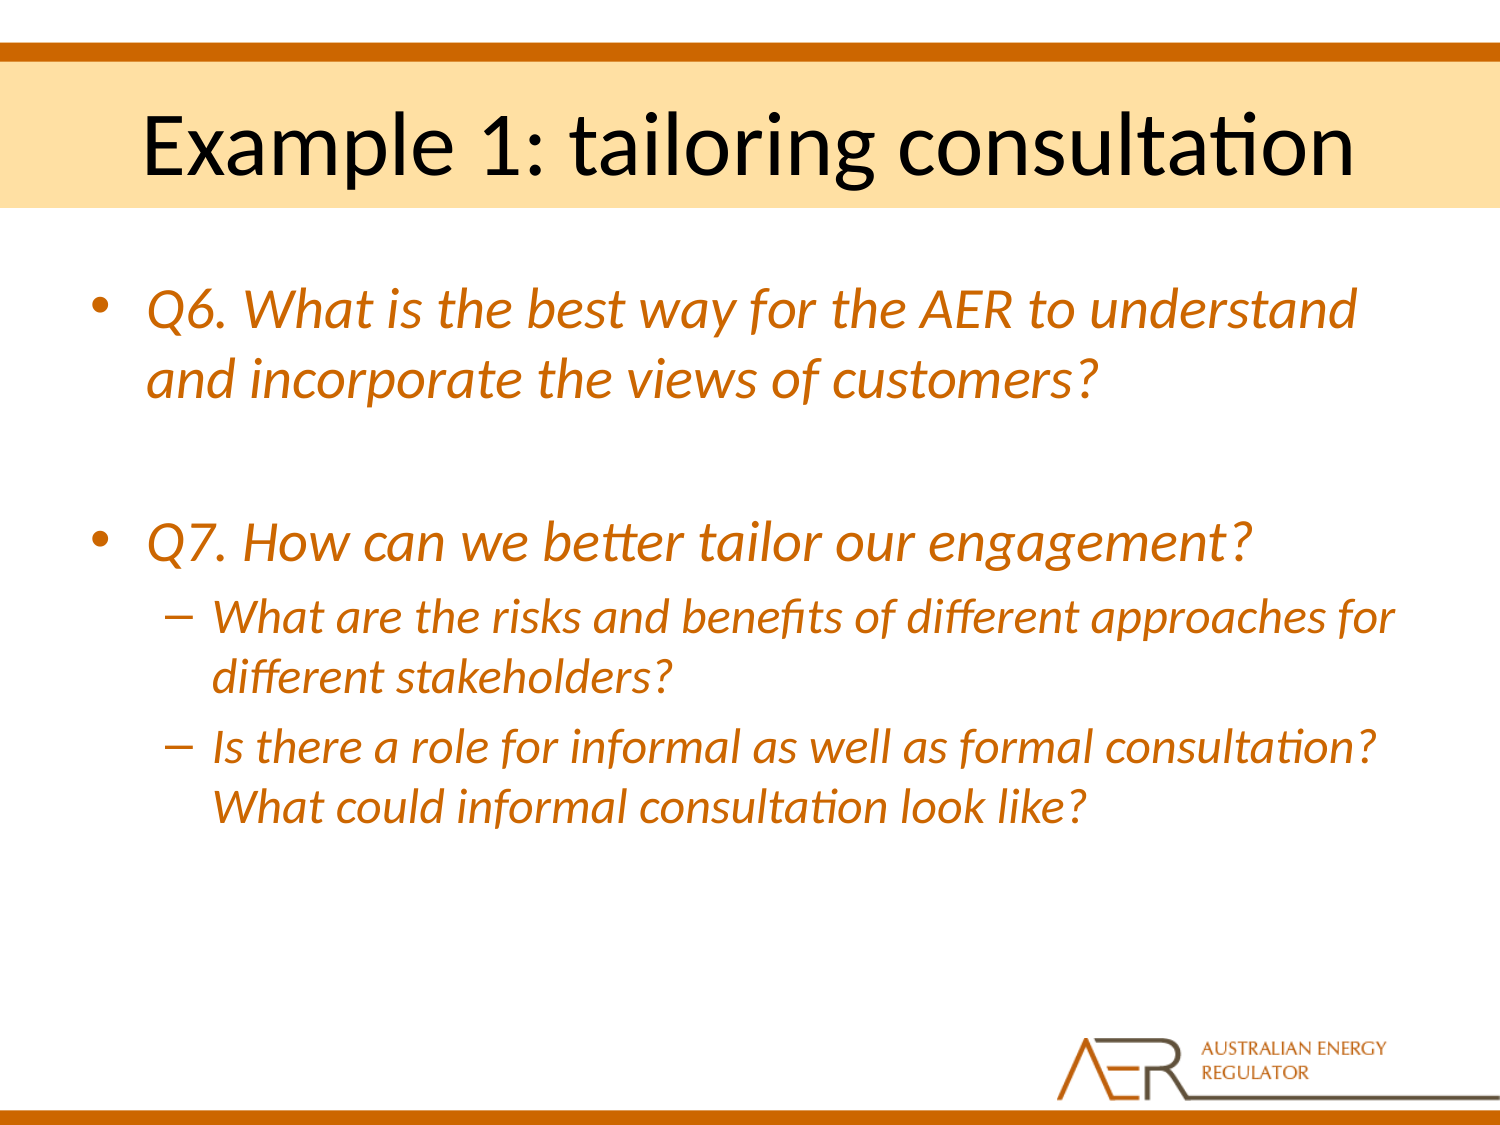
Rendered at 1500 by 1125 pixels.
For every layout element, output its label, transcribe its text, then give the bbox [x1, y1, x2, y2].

list Q6. What is the best way for the AER to understand and incorporate the views of customers? Q7. How can we better tailor our engagement? What are the risks and benefits of different approaches for different stakeholders? Is there a role for informal as well as formal consultation? What could informal consultation look like? [74, 262, 1426, 1006]
picture [1057, 1038, 1500, 1101]
title Example 1: tailoring consultation [74, 44, 1426, 233]
